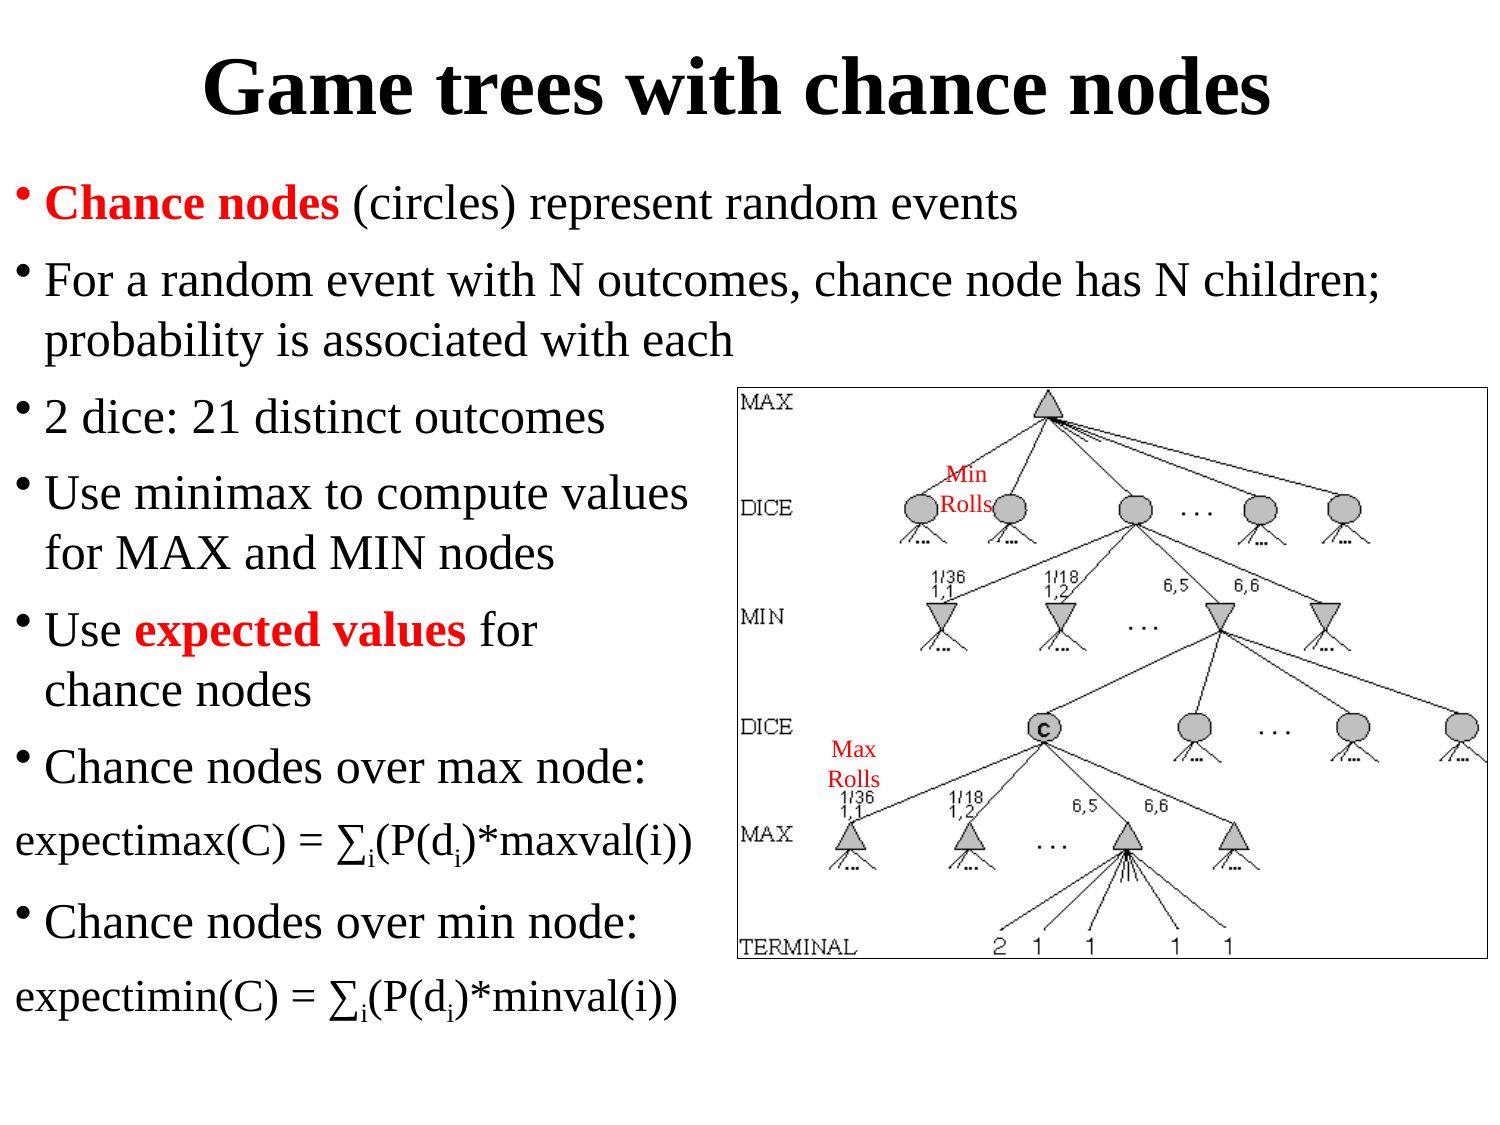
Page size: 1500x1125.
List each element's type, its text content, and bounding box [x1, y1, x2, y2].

text_box Chance nodes (circles) represent random events For a random event with N outcomes, chance node has N children; probability is associated with each 2 dice: 21 distinct outcomes Use minimax to compute values for MAX and MIN nodes Use expected values for chance nodes Chance nodes over max node: expectimax(C) = ∑i(P(di)*maxval(i)) Chance nodes over min node: expectimin(C) = ∑i(P(di)*minval(i)) [0, 162, 1475, 1125]
picture [737, 387, 1488, 959]
title Game trees with chance nodes [99, 0, 1375, 162]
